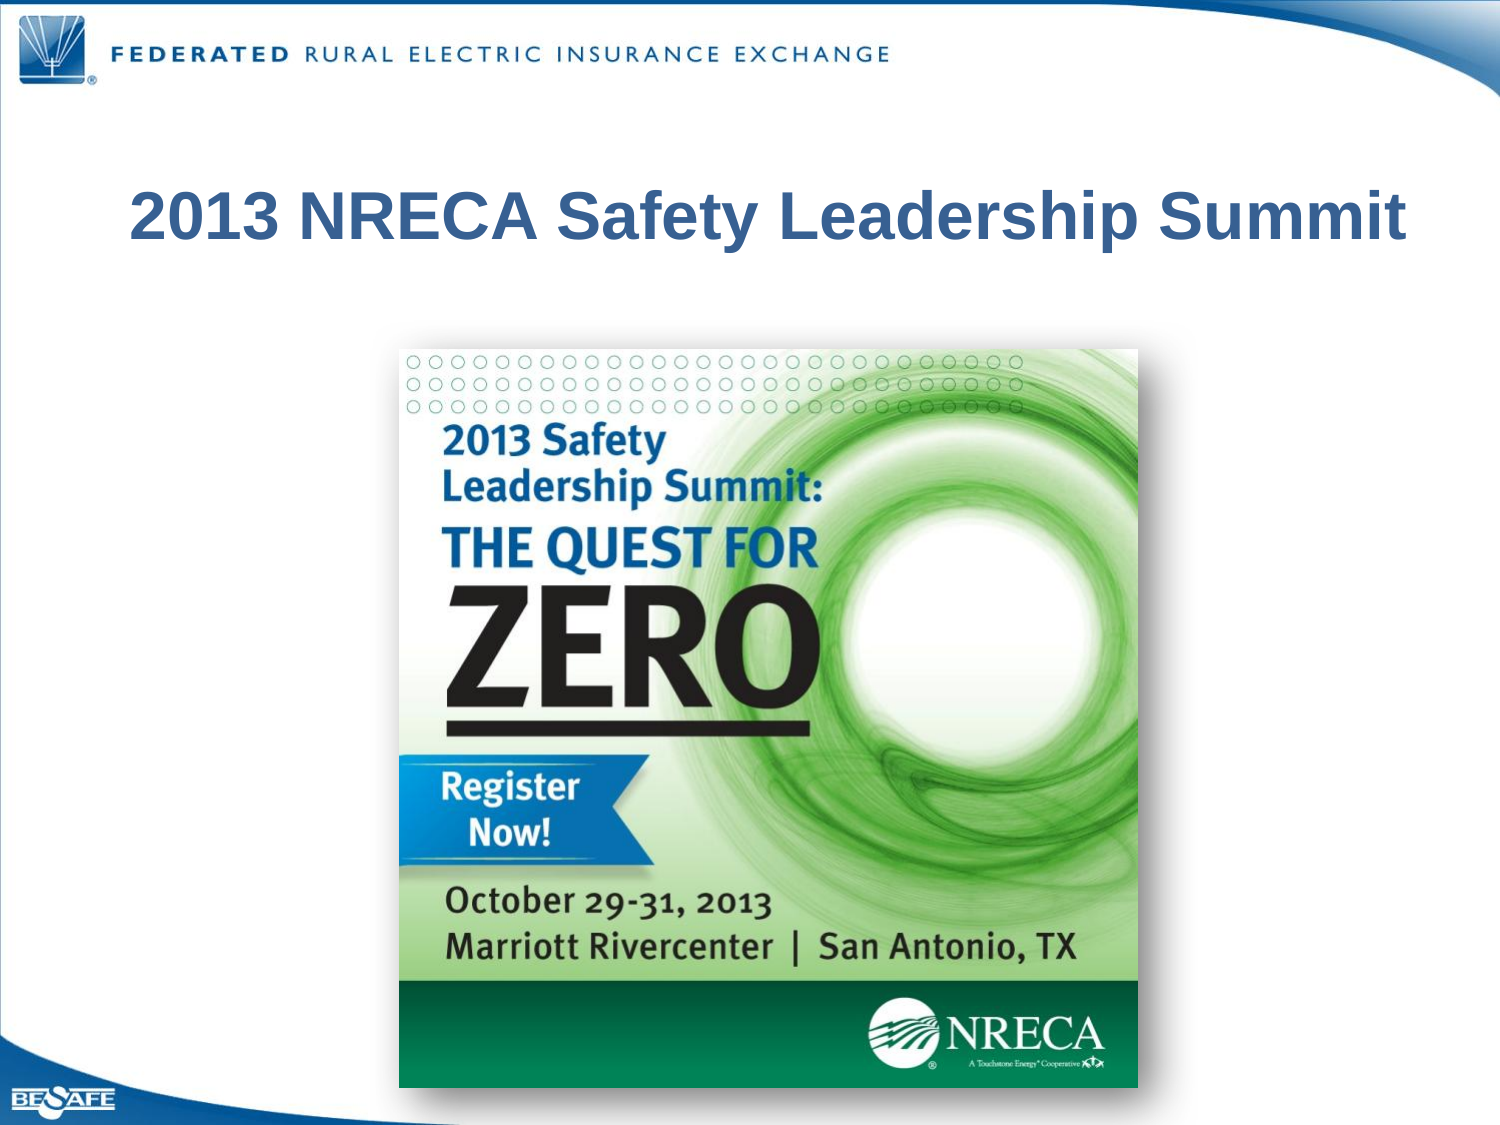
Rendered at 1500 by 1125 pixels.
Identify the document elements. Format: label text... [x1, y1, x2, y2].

title 2013 NRECA Safety Leadership Summit [112, 137, 1425, 288]
picture [0, 0, 1500, 1125]
